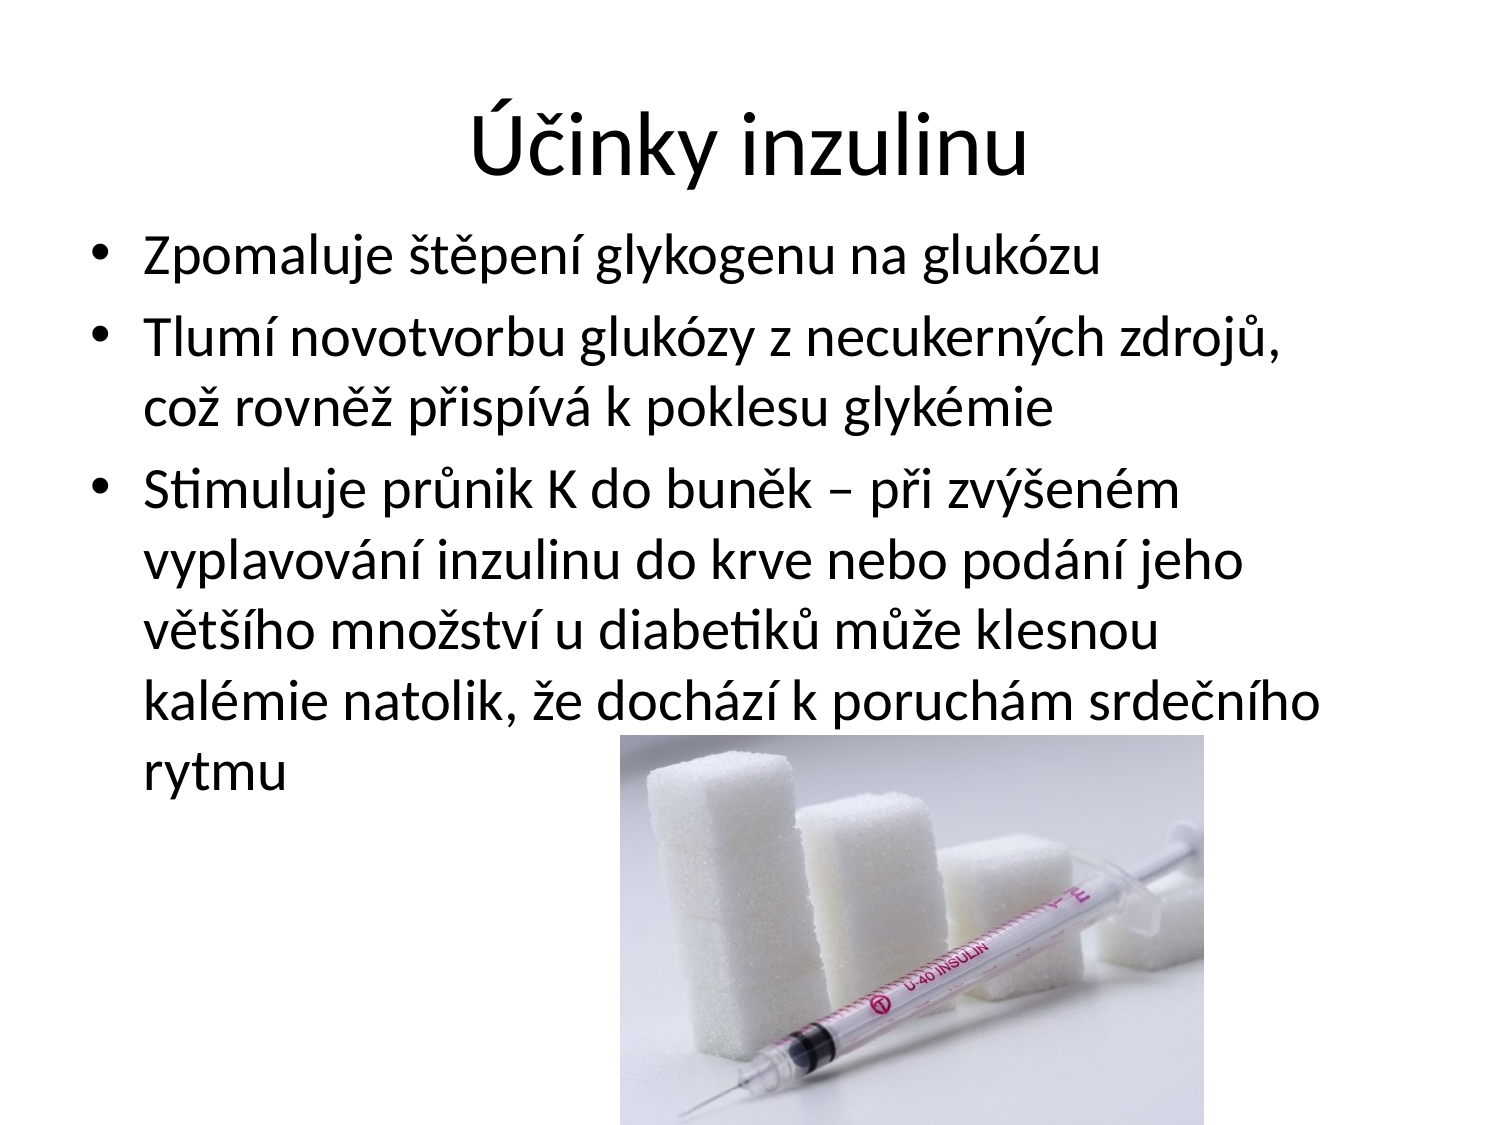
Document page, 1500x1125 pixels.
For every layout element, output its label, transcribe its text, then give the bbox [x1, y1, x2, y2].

list Zpomaluje štěpení glykogenu na glukózu Tlumí novotvorbu glukózy z necukerných zdrojů, což rovněž přispívá k poklesu glykémie Stimuluje průnik K do buněk – při zvýšeném vyplavování inzulinu do krve nebo podání jeho většího množství u diabetiků může klesnou kalémie natolik, že dochází k poruchám srdečního rytmu [75, 208, 1365, 811]
picture [619, 735, 1204, 1125]
title Účinky inzulinu [75, 45, 1425, 233]
